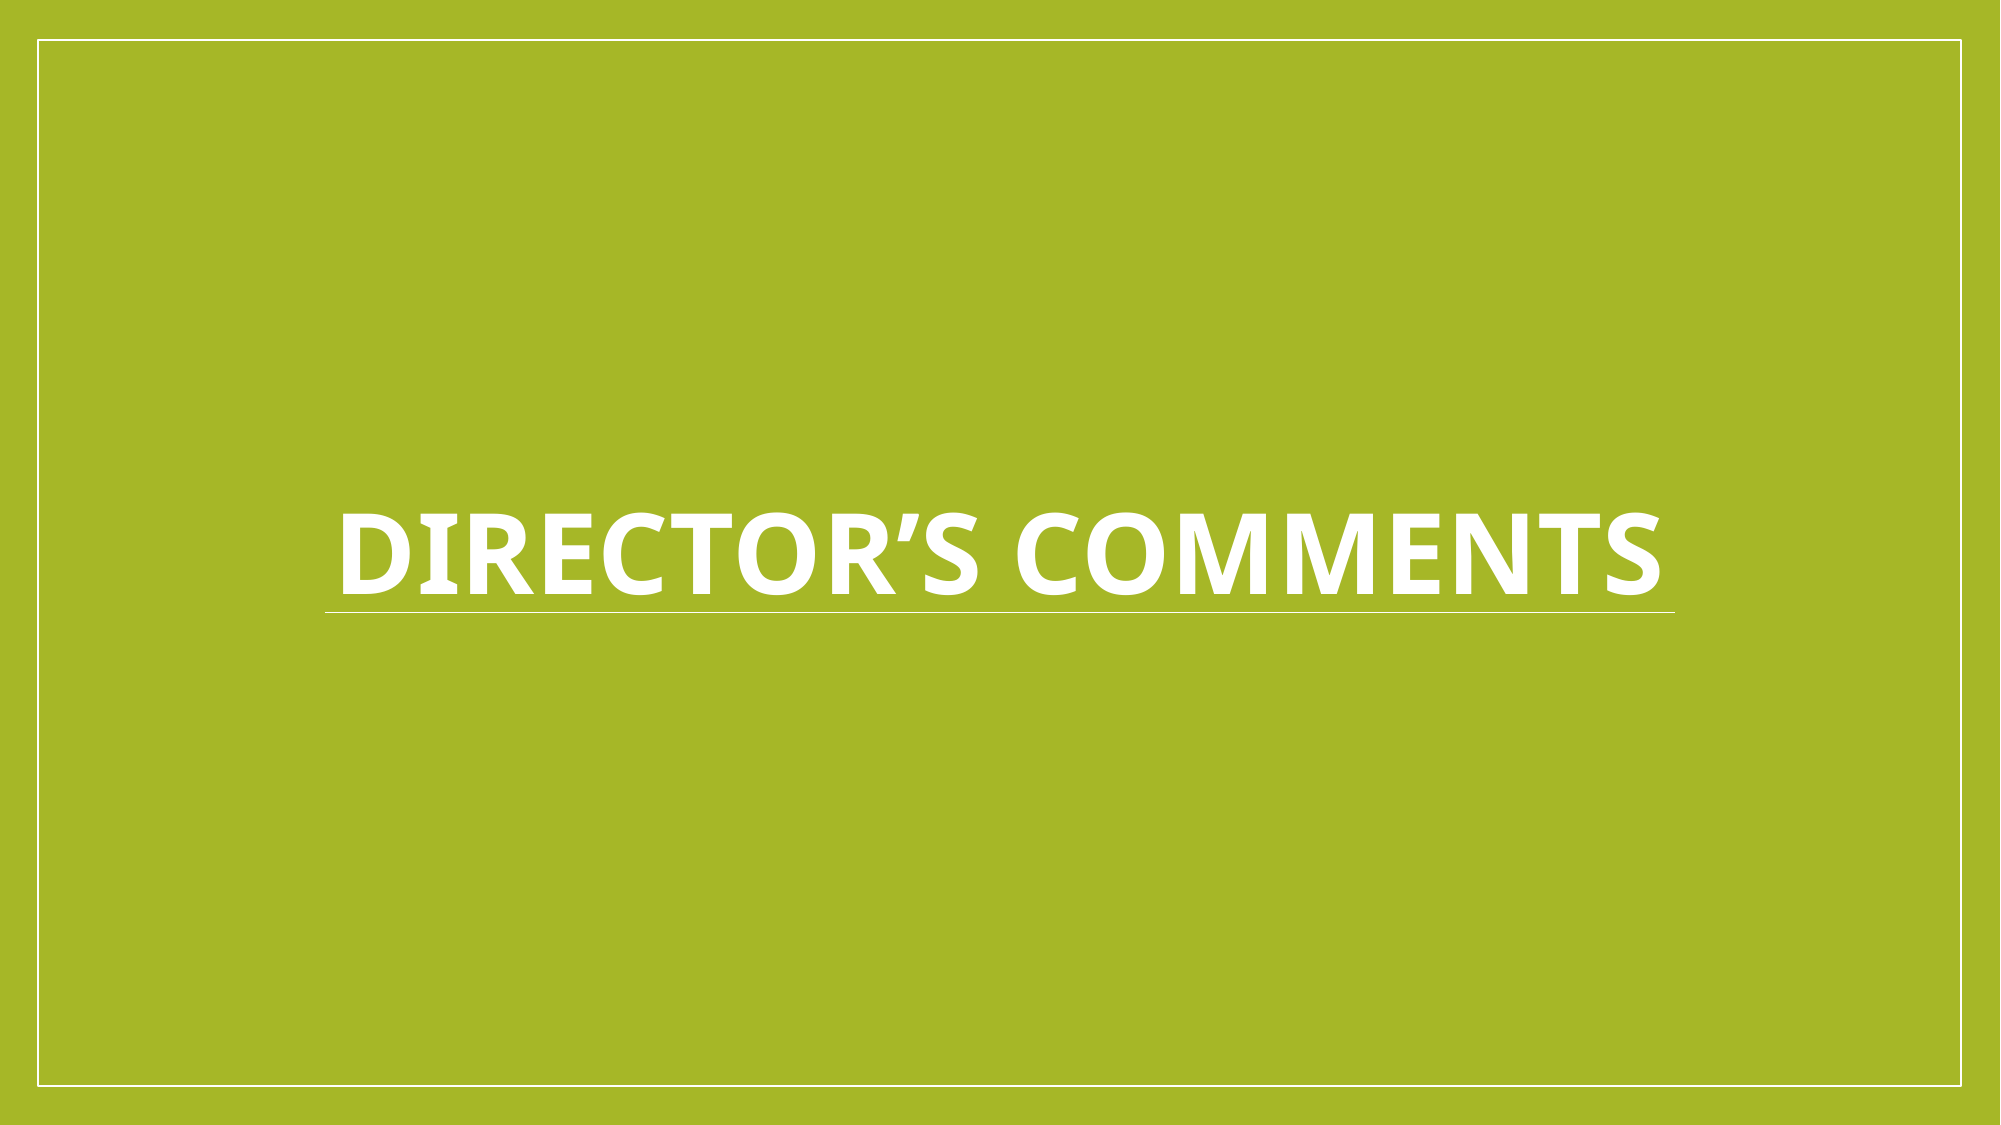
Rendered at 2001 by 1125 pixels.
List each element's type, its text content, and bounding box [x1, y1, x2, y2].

title DIRECTOR’S COMMENTS [182, 144, 1818, 625]
